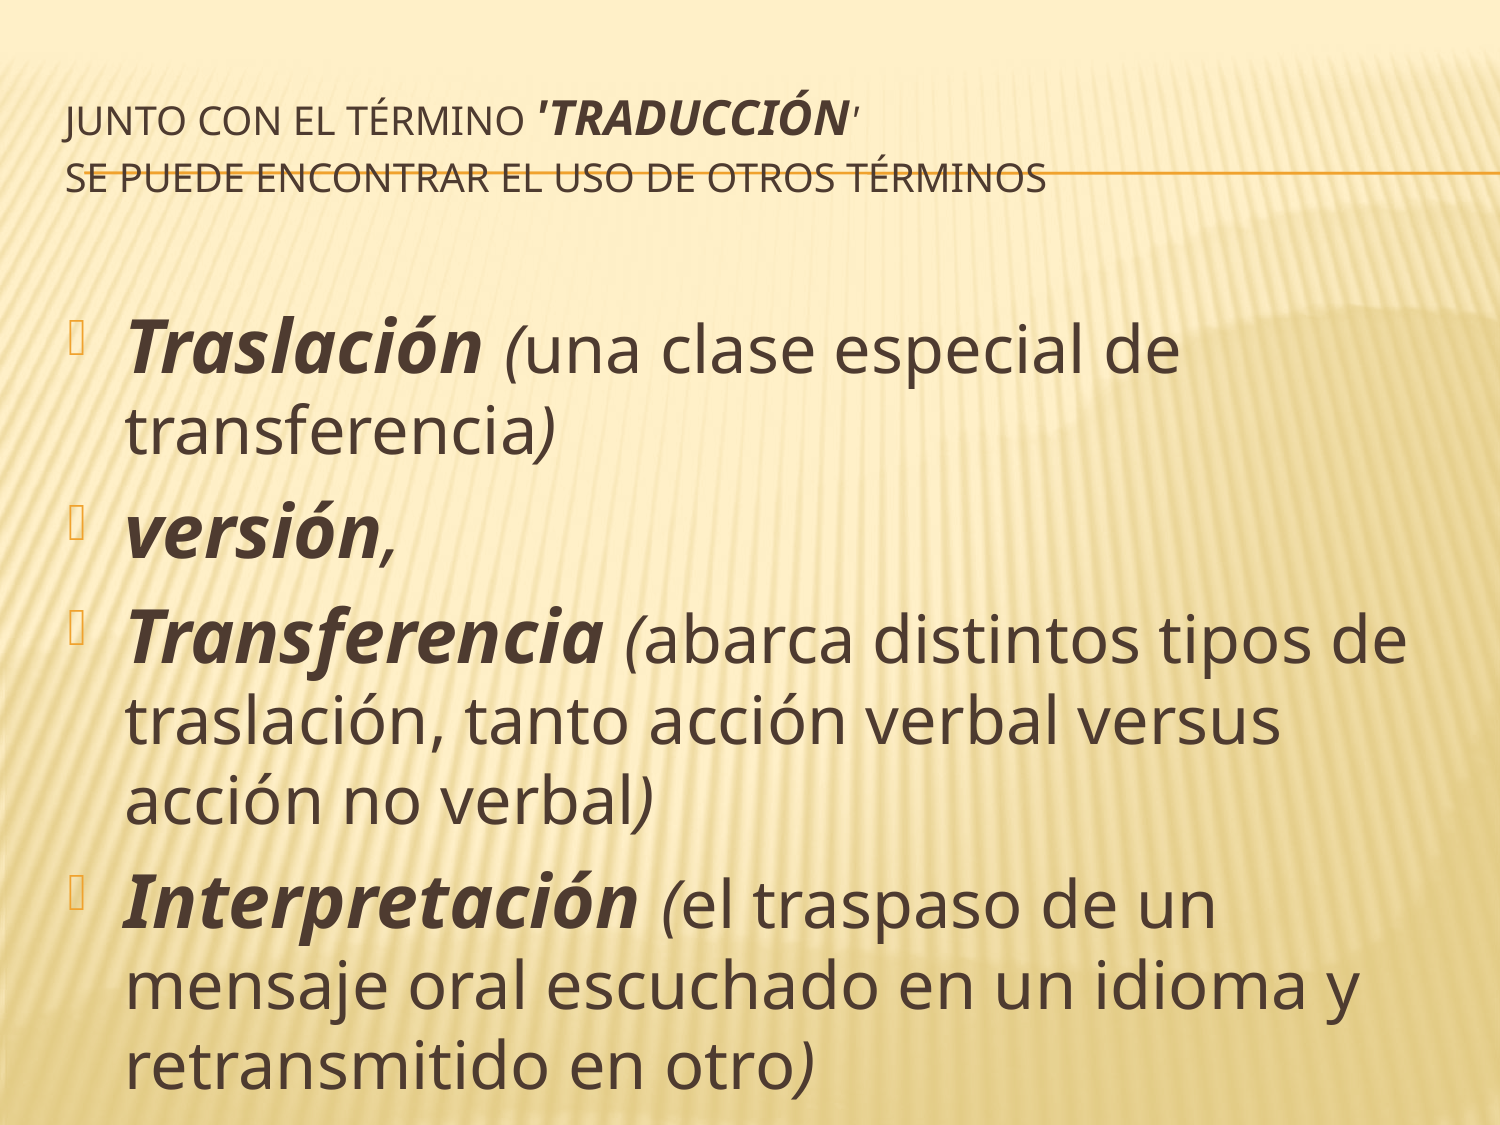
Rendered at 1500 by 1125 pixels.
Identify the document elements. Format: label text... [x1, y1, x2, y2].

picture [0, 0, 1500, 1125]
text_box Traslación (una clase especial de transferencia) versión, Transferencia (abarca distintos tipos de traslación, tanto acción verbal versus acción no verbal) Interpretación (el traspaso de un mensaje oral escuchado en un idioma y retransmitido en otro) [53, 290, 1478, 1094]
text_box Junto con el término 'traducción' se puede encontrar el uso de otros términos [50, 75, 1475, 213]
